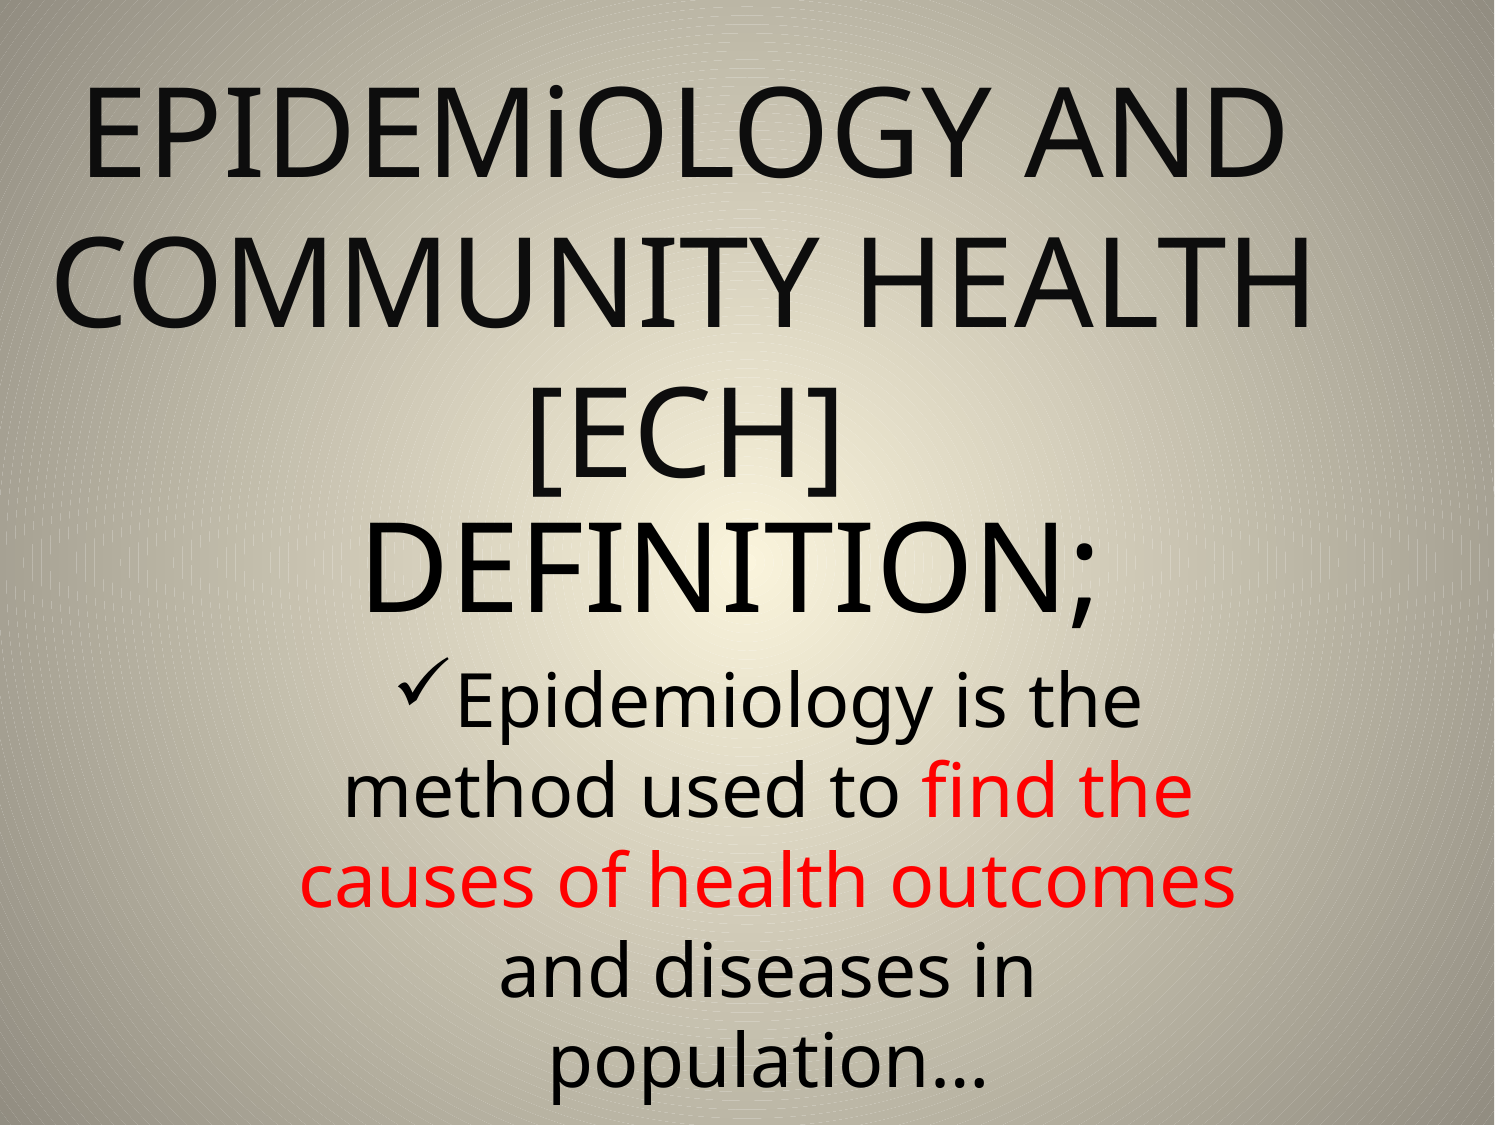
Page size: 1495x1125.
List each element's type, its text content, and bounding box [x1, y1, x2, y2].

subtitle DEFINITION; Epidemiology is the method used to find the causes of health outcomes and diseases in population… [208, 480, 1254, 1125]
title EPIDEMiOLOGY AND COMMUNITY HEALTH [ECH] [0, 0, 1383, 817]
